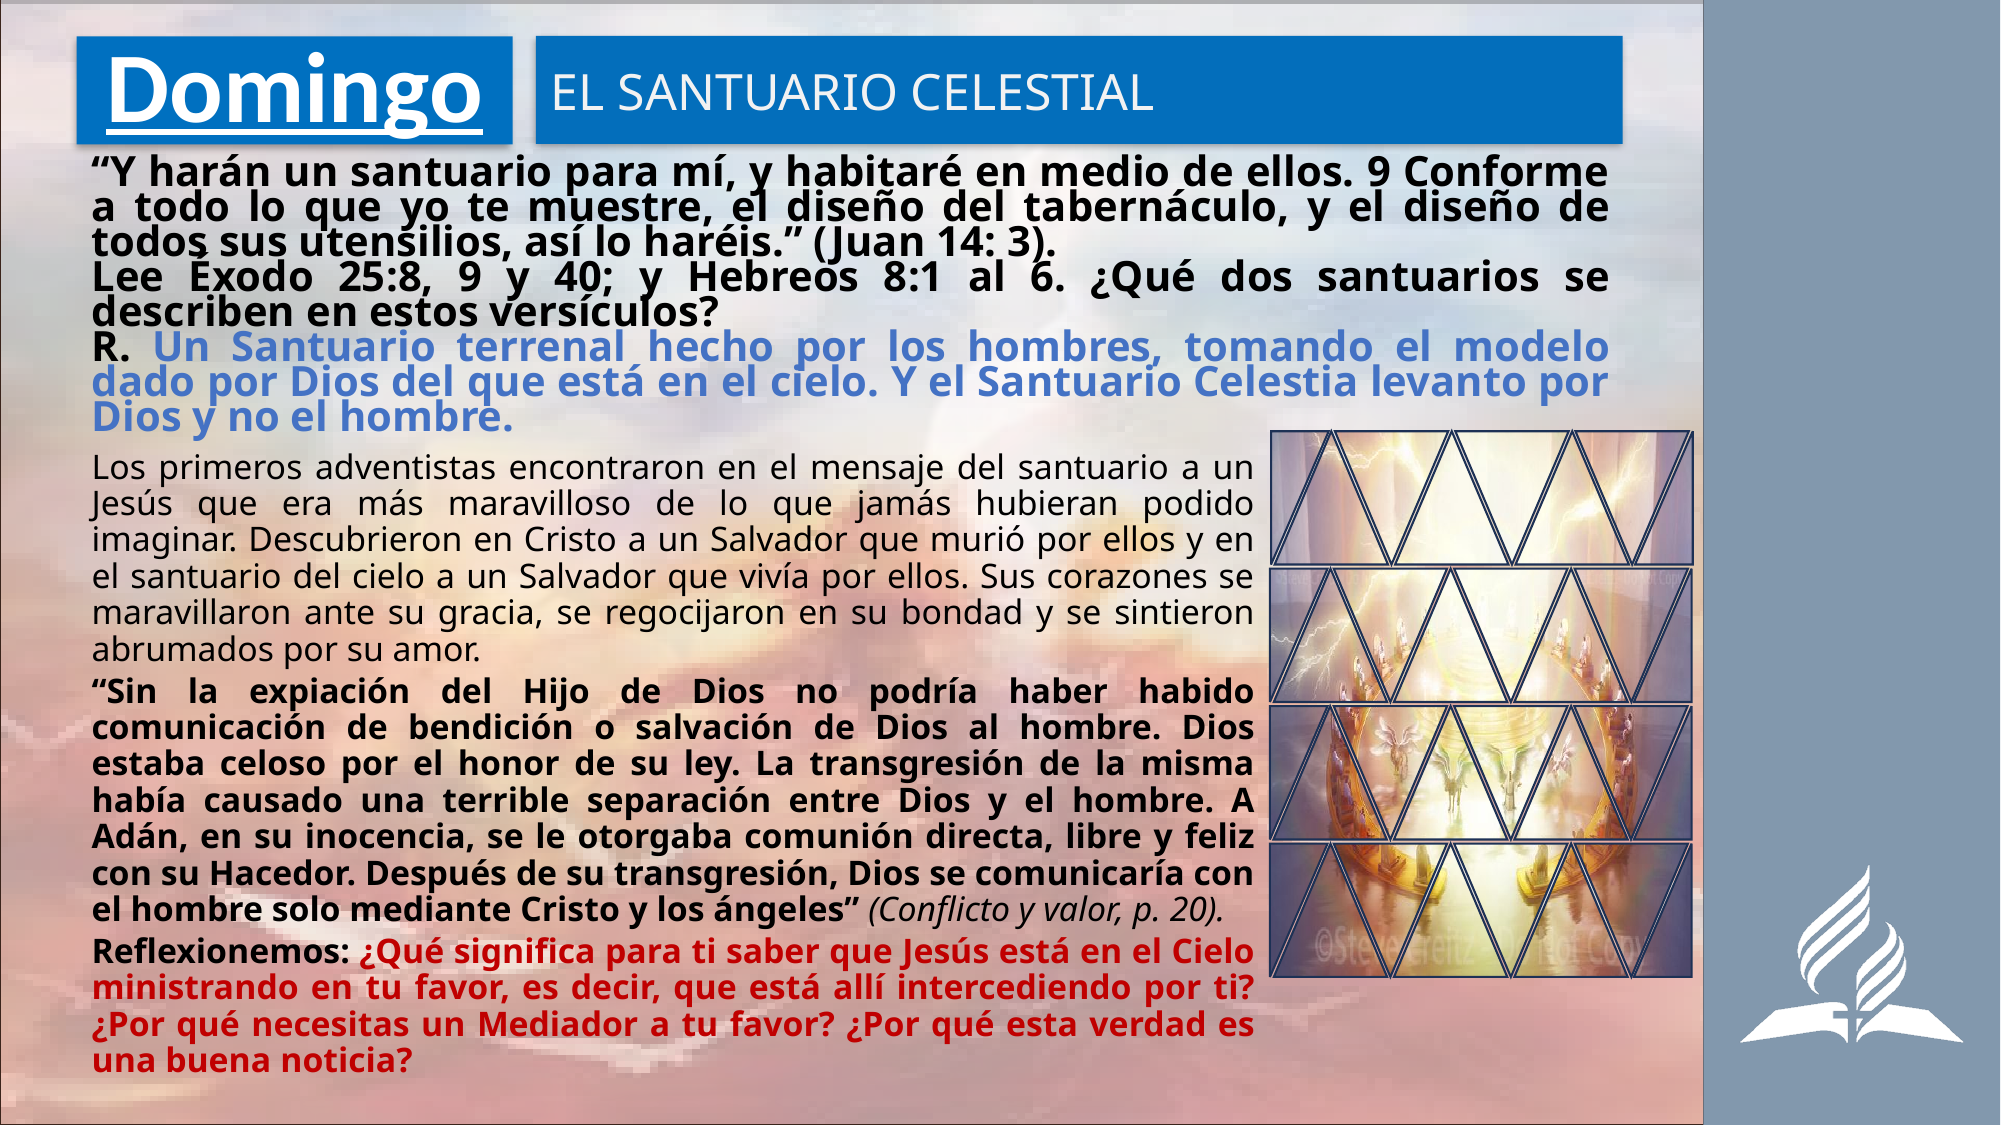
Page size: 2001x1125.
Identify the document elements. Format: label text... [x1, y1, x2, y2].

list Los primeros adventistas encontraron en el mensaje del santuario a un Jesús que era más maravilloso de lo que jamás hubieran podido imaginar. Descubrieron en Cristo a un Salvador que murió por ellos y en el santuario del cielo a un Salvador que vivía por ellos. Sus corazones se maravillaron ante su gracia, se regocijaron en su bondad y se sintieron abrumados por su amor. “Sin la expiación del Hijo de Dios no podría haber habido comunicación de bendición o salvación de Dios al hombre. Dios estaba celoso por el honor de su ley. La transgresión de la misma había causado una terrible separación entre Dios y el hombre. A Adán, en su inocencia, se le otorgaba comunión directa, libre y feliz con su Hacedor. Después de su transgresión, Dios se comunicaría con el hombre solo mediante Cristo y los ángeles” (Conflicto y valor, p. 20). Reflexionemos: ¿Qué significa para ti saber que Jesús está en el Cielo ministrando en tu favor, es decir, que está allí intercediendo por ti? ¿Por qué necesitas un Mediador a tu favor? ¿Por qué esta verdad es una buena noticia? [76, 466, 1270, 1121]
title Domingo [76, 36, 513, 145]
text_box EL SANTUARIO CELESTIAL [535, 35, 1623, 144]
text_box “Y harán un santuario para mí, y habitaré en medio de ellos. 9 Conforme a todo lo que yo te muestre, el diseño del tabernáculo, y el diseño de todos sus utensilios, así lo haréis.” (Juan 14: 3). Lee Éxodo 25:8, 9 y 40; y Hebreos 8:1 al 6. ¿Qué dos santuarios se describen en estos versículos? R. Un Santuario terrenal hecho por los hombres, tomando el modelo dado por Dios del que está en el cielo. Y el Santuario Celestia levanto por Dios y no el hombre. [76, 152, 1626, 466]
text_box [1268, 430, 1694, 980]
picture [1706, 834, 2000, 1095]
